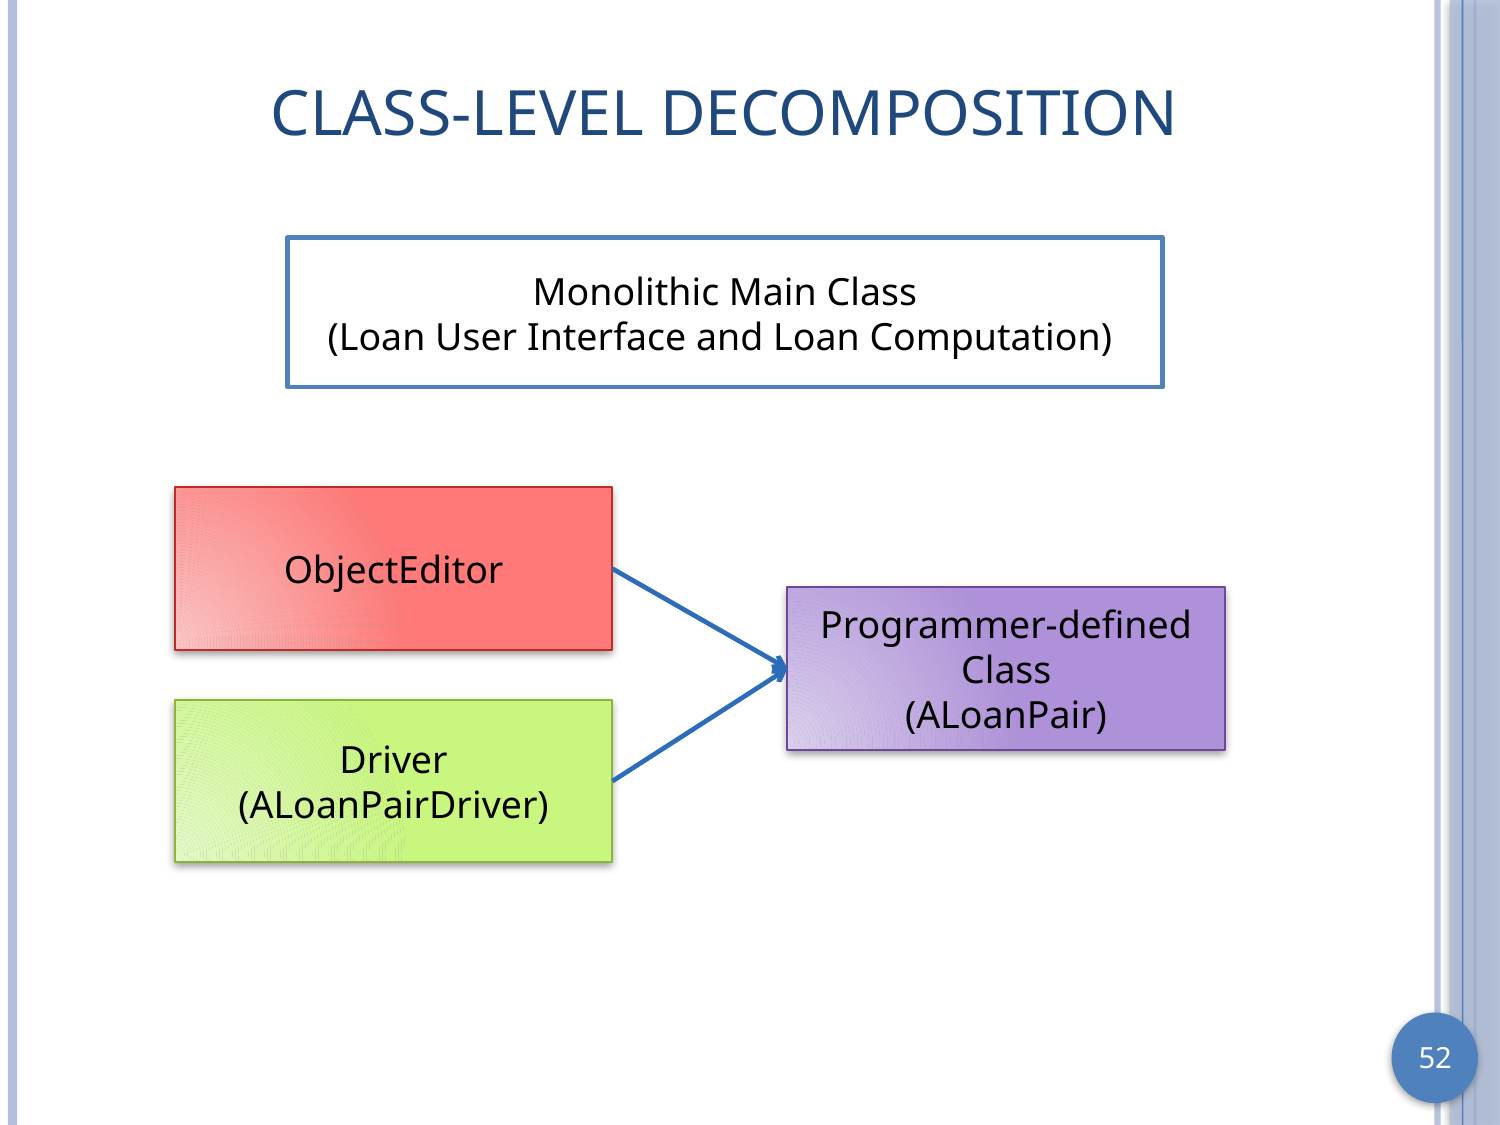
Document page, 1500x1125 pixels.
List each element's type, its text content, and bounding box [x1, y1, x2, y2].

text_box ObjectEditor [174, 486, 613, 651]
text_box Monolithic Main Class (Loan User Interface and Loan Computation) [285, 235, 1165, 389]
text_box Driver (ALoanPairDriver) [174, 699, 613, 863]
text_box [611, 668, 788, 782]
title Class-Level Decomposition [75, 45, 1375, 175]
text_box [611, 568, 788, 666]
text_box Programmer-defined Class (ALoanPair) [794, 586, 1226, 751]
